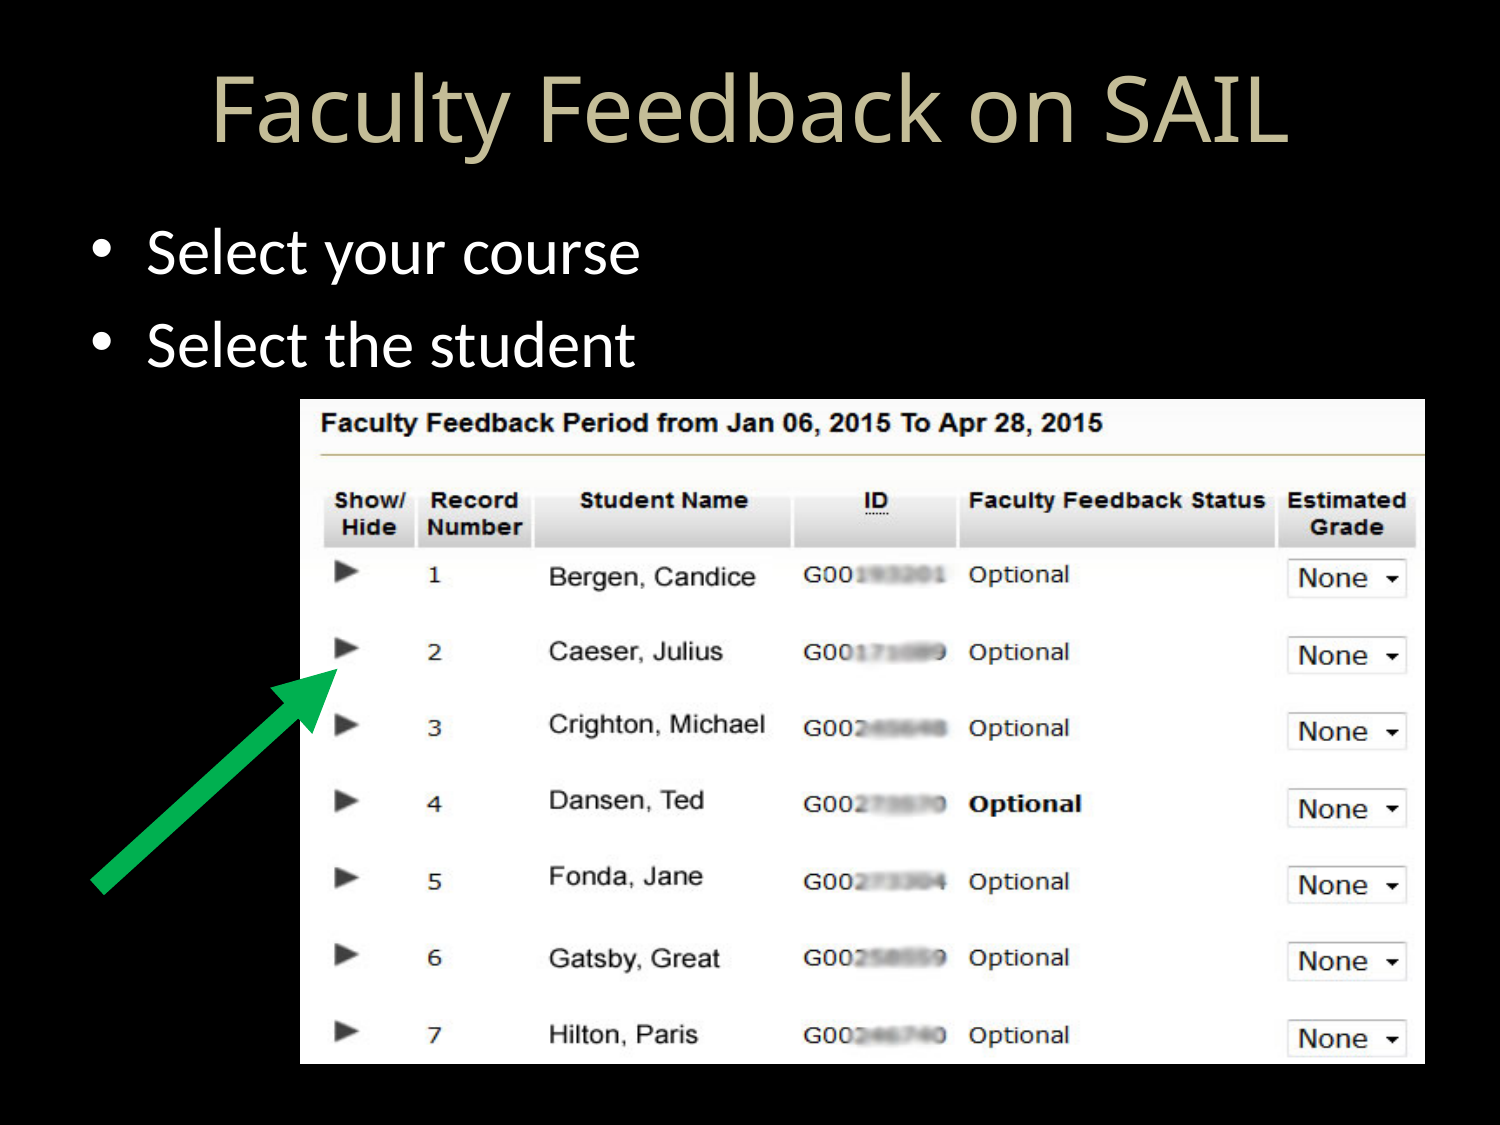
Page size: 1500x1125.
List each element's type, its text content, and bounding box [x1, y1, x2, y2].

picture [299, 399, 1426, 1064]
text_box Faculty Feedback on SAIL [74, 12, 1425, 200]
list Select your course Select the student [74, 199, 1426, 1006]
